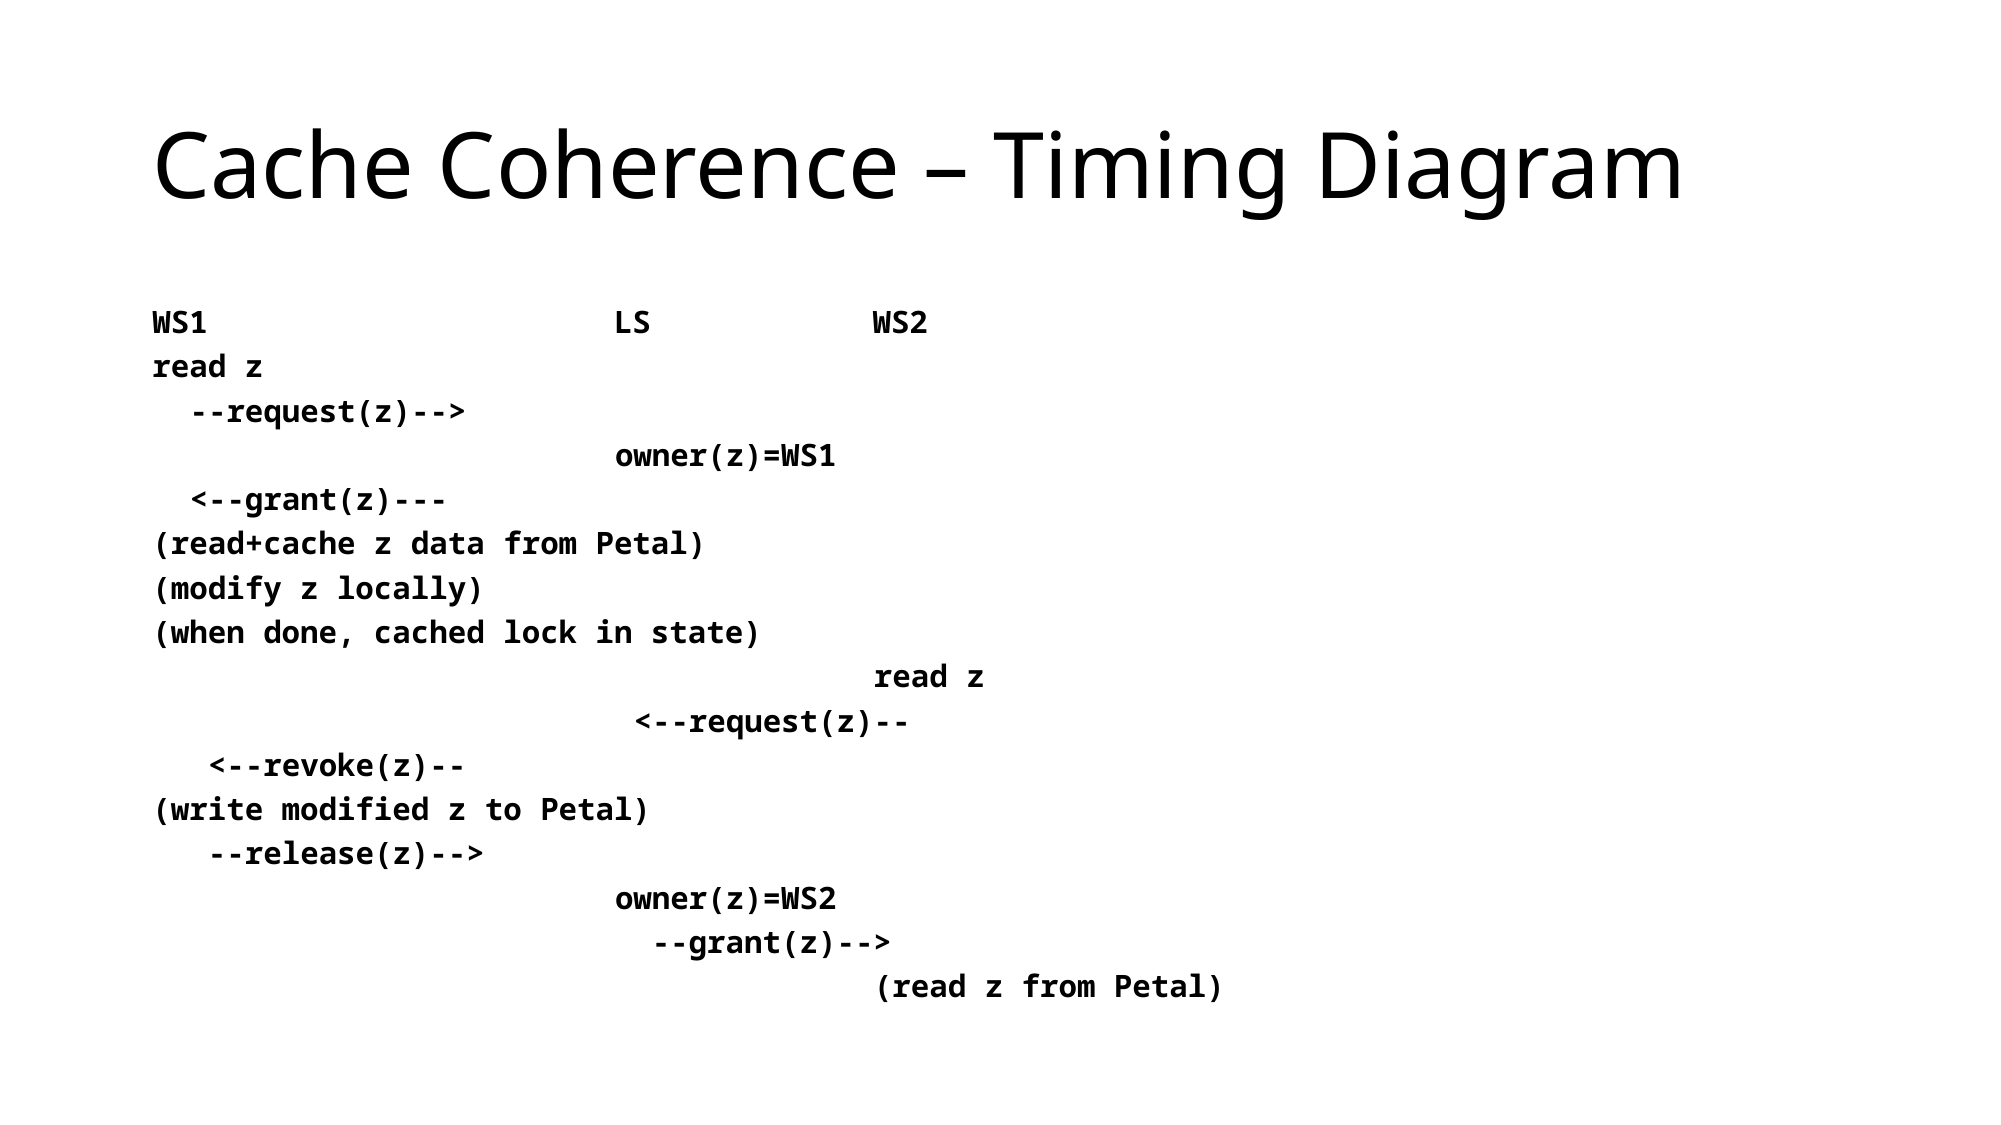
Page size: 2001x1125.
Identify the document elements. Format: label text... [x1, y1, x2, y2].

title Cache Coherence – Timing Diagram [137, 59, 1863, 278]
list WS1 LS WS2 read z --request(z)--> owner(z)=WS1 <--grant(z)--- (read+cache z data from Petal) (modify z locally) (when done, cached lock in state) read z <--request(z)-- <--revoke(z)-- (write modified z to Petal) --release(z)--> owner(z)=WS2 --grant(z)--> (read z from Petal) [137, 299, 1863, 1014]
